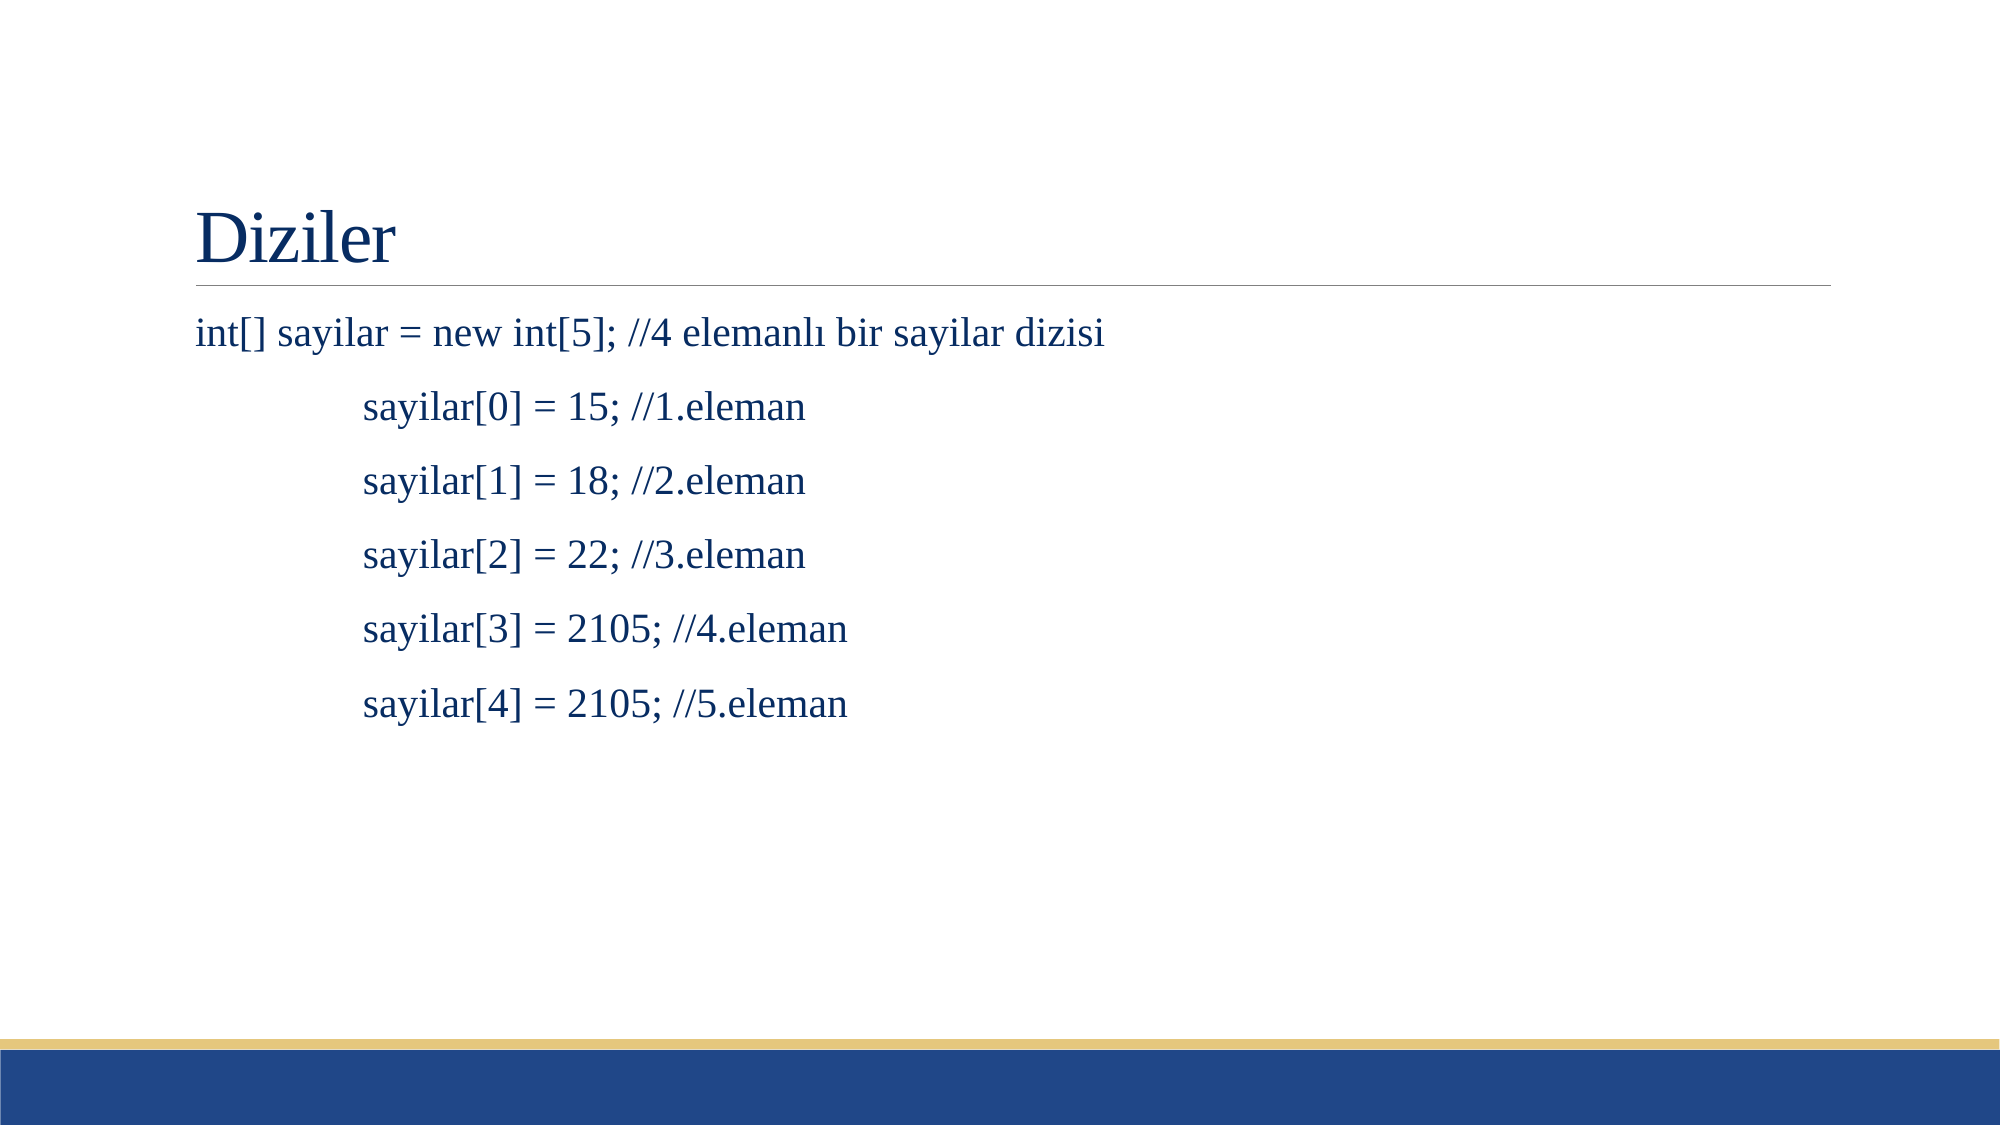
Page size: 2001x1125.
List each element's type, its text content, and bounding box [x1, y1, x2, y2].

list int[] sayilar = new int[5]; //4 elemanlı bir sayilar dizisi sayilar[0] = 15; //1.eleman sayilar[1] = 18; //2.eleman sayilar[2] = 22; //3.eleman sayilar[3] = 2105; //4.eleman sayilar[4] = 2105; //5.eleman [180, 302, 1830, 963]
title Diziler [180, 47, 1830, 285]
